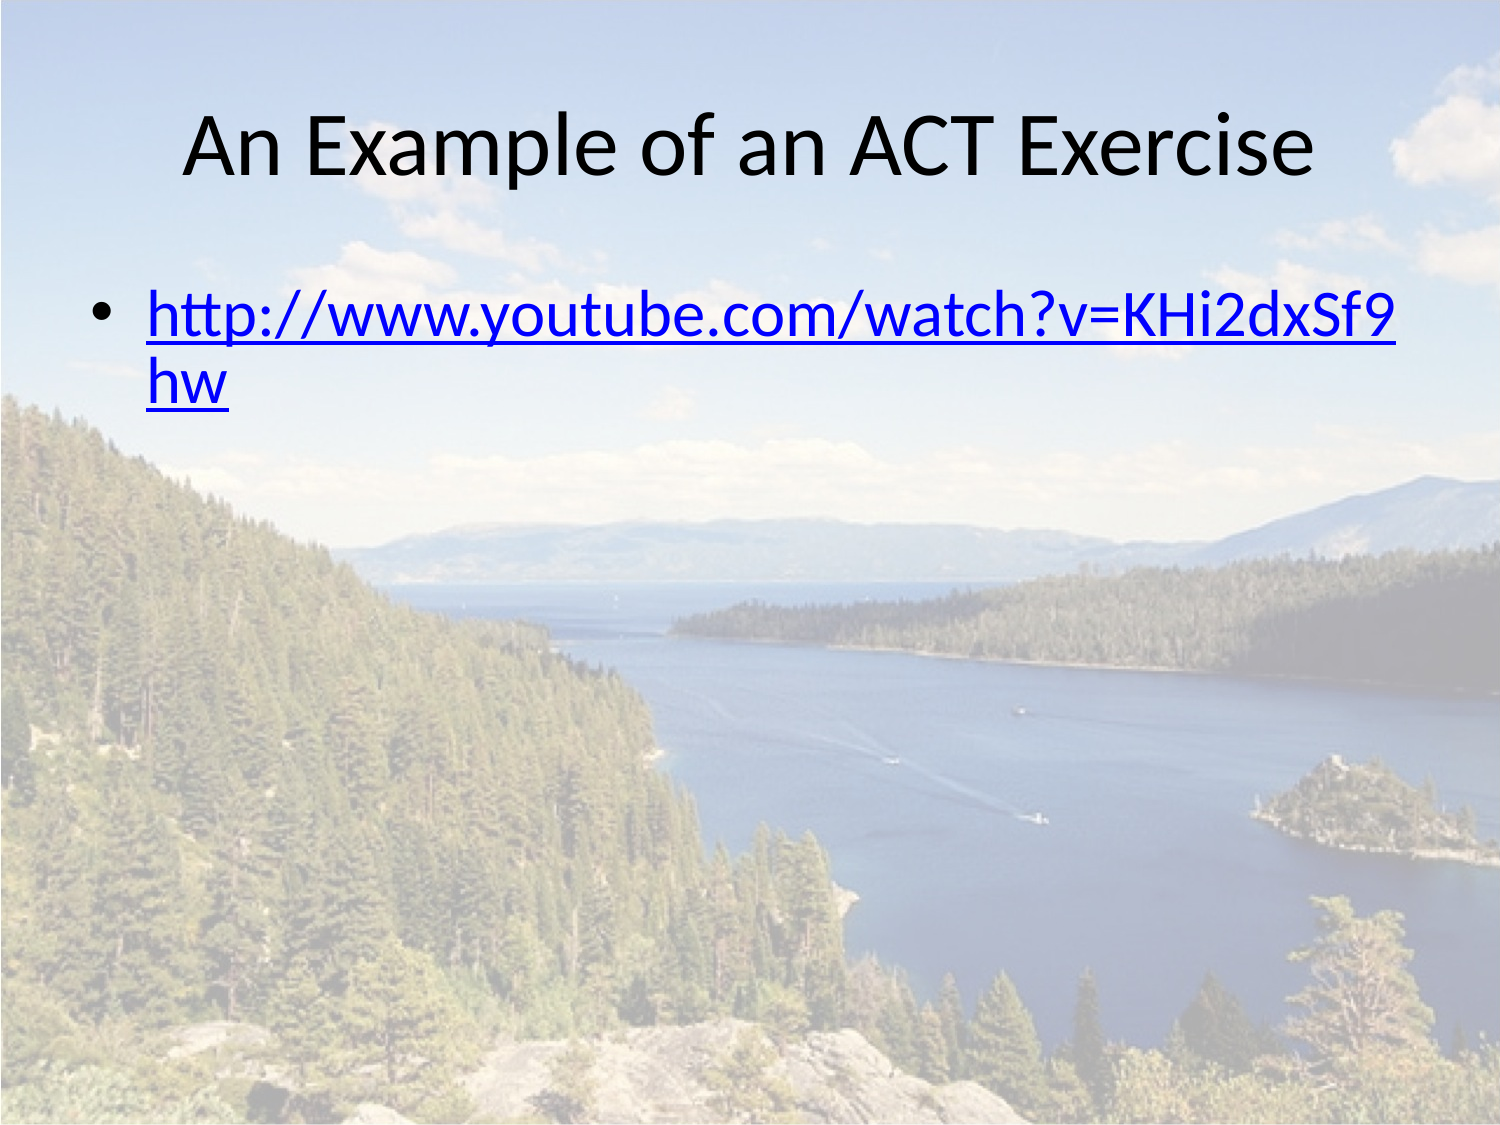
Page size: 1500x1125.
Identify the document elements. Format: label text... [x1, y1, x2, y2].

title An Example of an ACT Exercise [74, 44, 1426, 233]
list http://www.youtube.com/watch?v=KHi2dxSf9hw [74, 262, 1426, 1063]
picture [0, 0, 1500, 1125]
